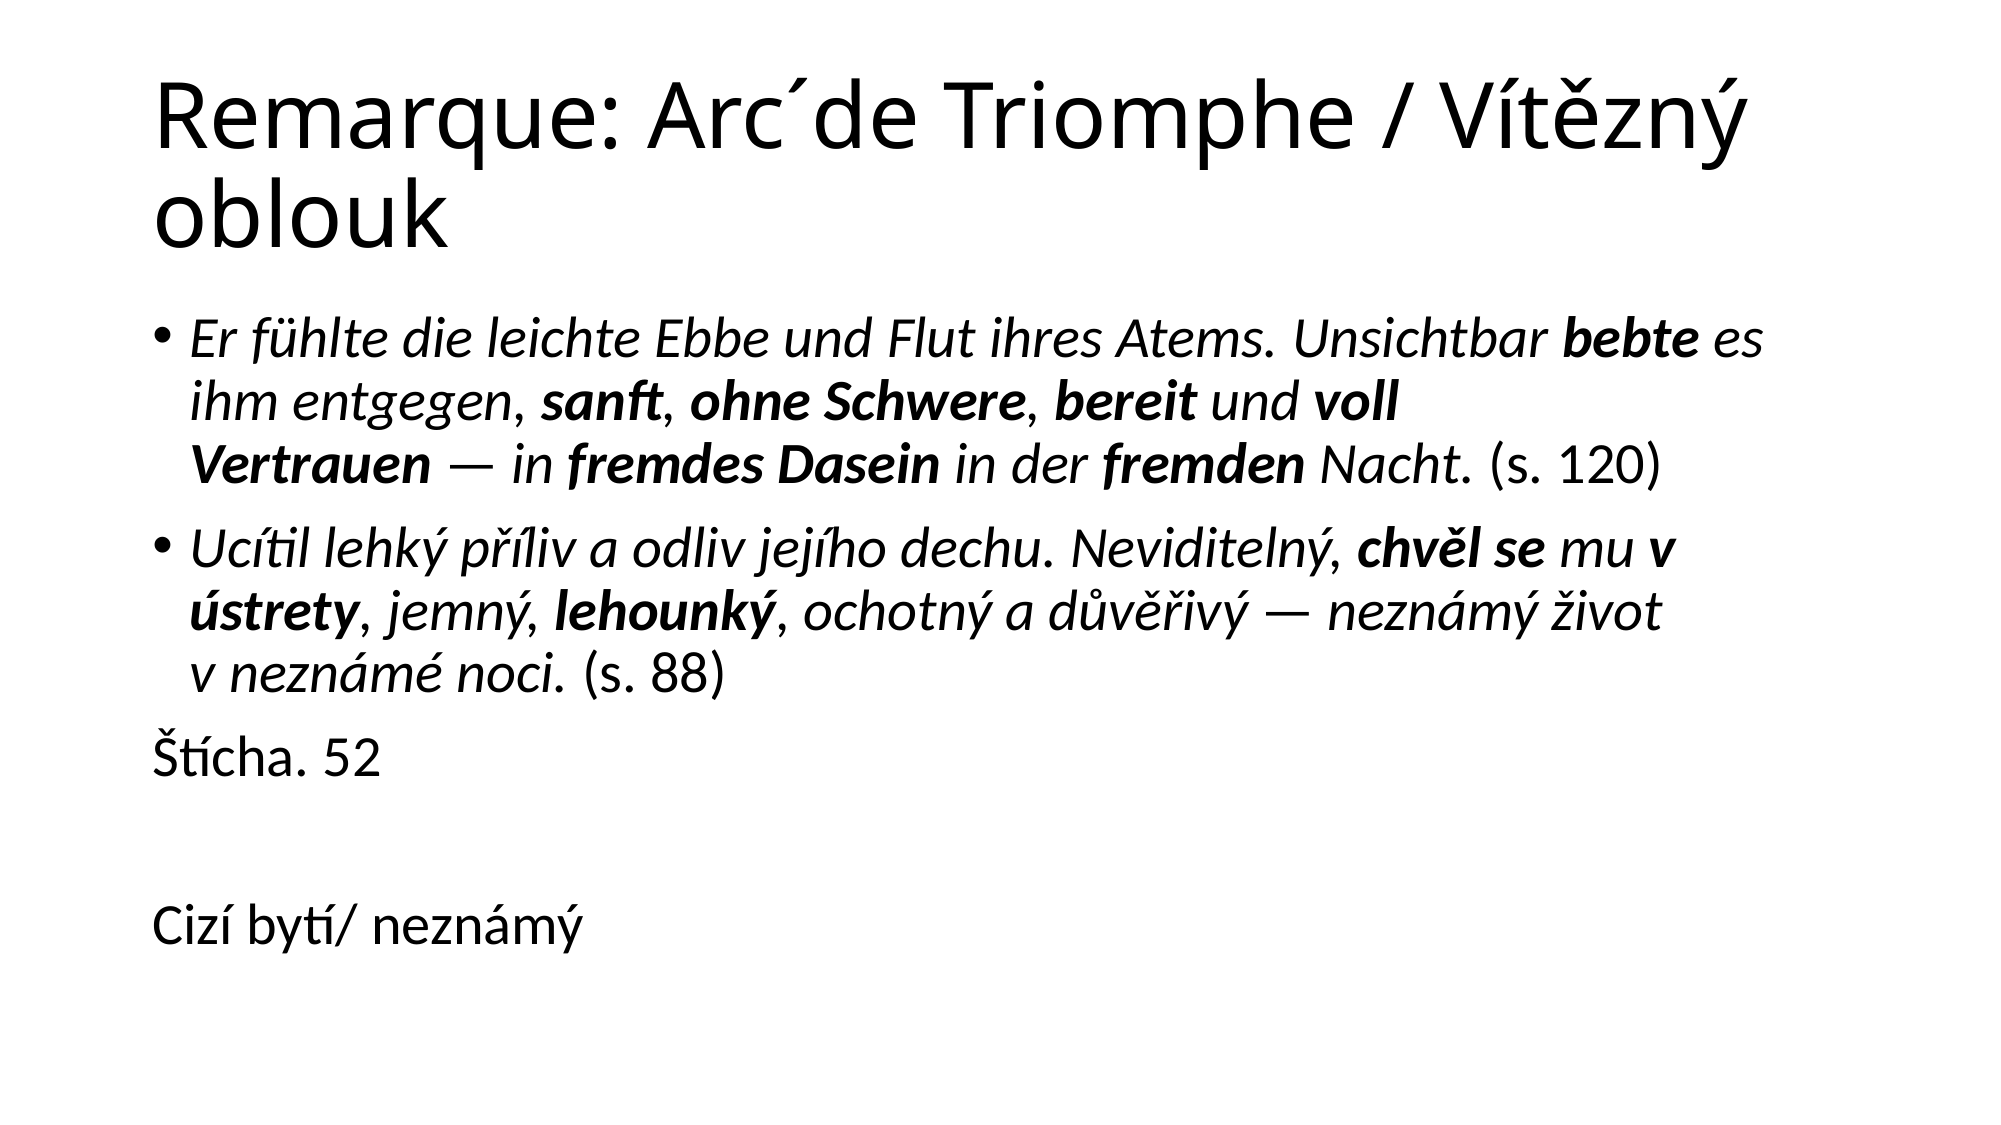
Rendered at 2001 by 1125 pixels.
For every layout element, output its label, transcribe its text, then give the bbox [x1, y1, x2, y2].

title Remarque: Arc´de Triomphe / Vítězný oblouk [137, 59, 1863, 278]
list Er fühlte die leichte Ebbe und Flut ihres Atems. Unsichtbar bebte es ihm entgegen, sanft, ohne Schwere, bereit und voll Vertrauen — in fremdes Dasein in der fremden Nacht. (s. 120) Ucítil lehký příliv a odliv jejího dechu. Neviditelný, chvěl se mu v ústrety, jemný, lehounký, ochotný a důvěřivý — neznámý život v neznámé noci. (s. 88) Štícha. 52 Cizí bytí/ neznámý [137, 299, 1863, 1014]
